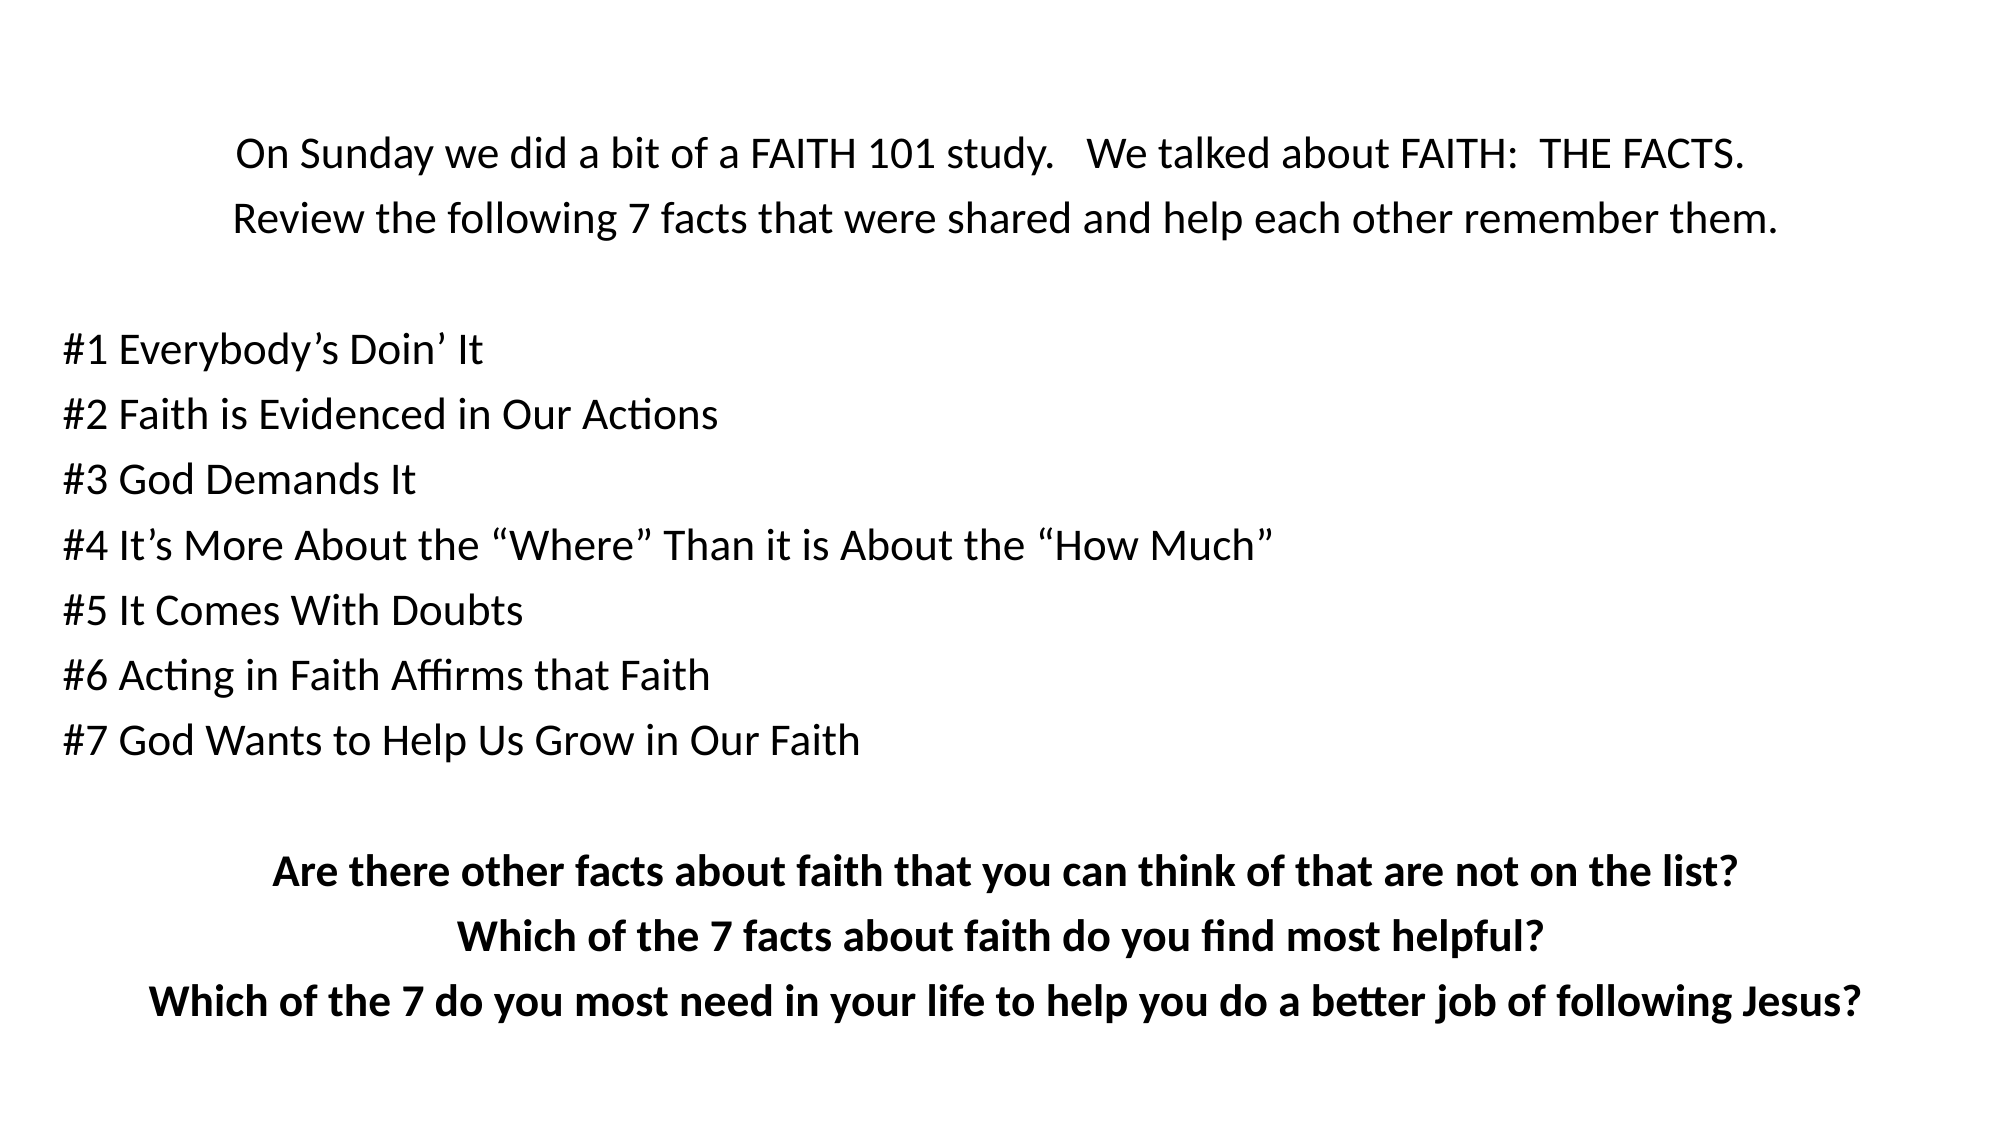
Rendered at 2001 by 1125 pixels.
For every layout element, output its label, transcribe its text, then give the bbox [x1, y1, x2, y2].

list On Sunday we did a bit of a FAITH 101 study. We talked about FAITH: THE FACTS. Review the following 7 facts that were shared and help each other remember them. #1 Everybody’s Doin’ It #2 Faith is Evidenced in Our Actions #3 God Demands It #4 It’s More About the “Where” Than it is About the “How Much” #5 It Comes With Doubts #6 Acting in Faith Affirms that Faith #7 God Wants to Help Us Grow in Our Faith Are there other facts about faith that you can think of that are not on the list? Which of the 7 facts about faith do you find most helpful? Which of the 7 do you most need in your life to help you do a better job of following Jesus? [47, 122, 1966, 1044]
